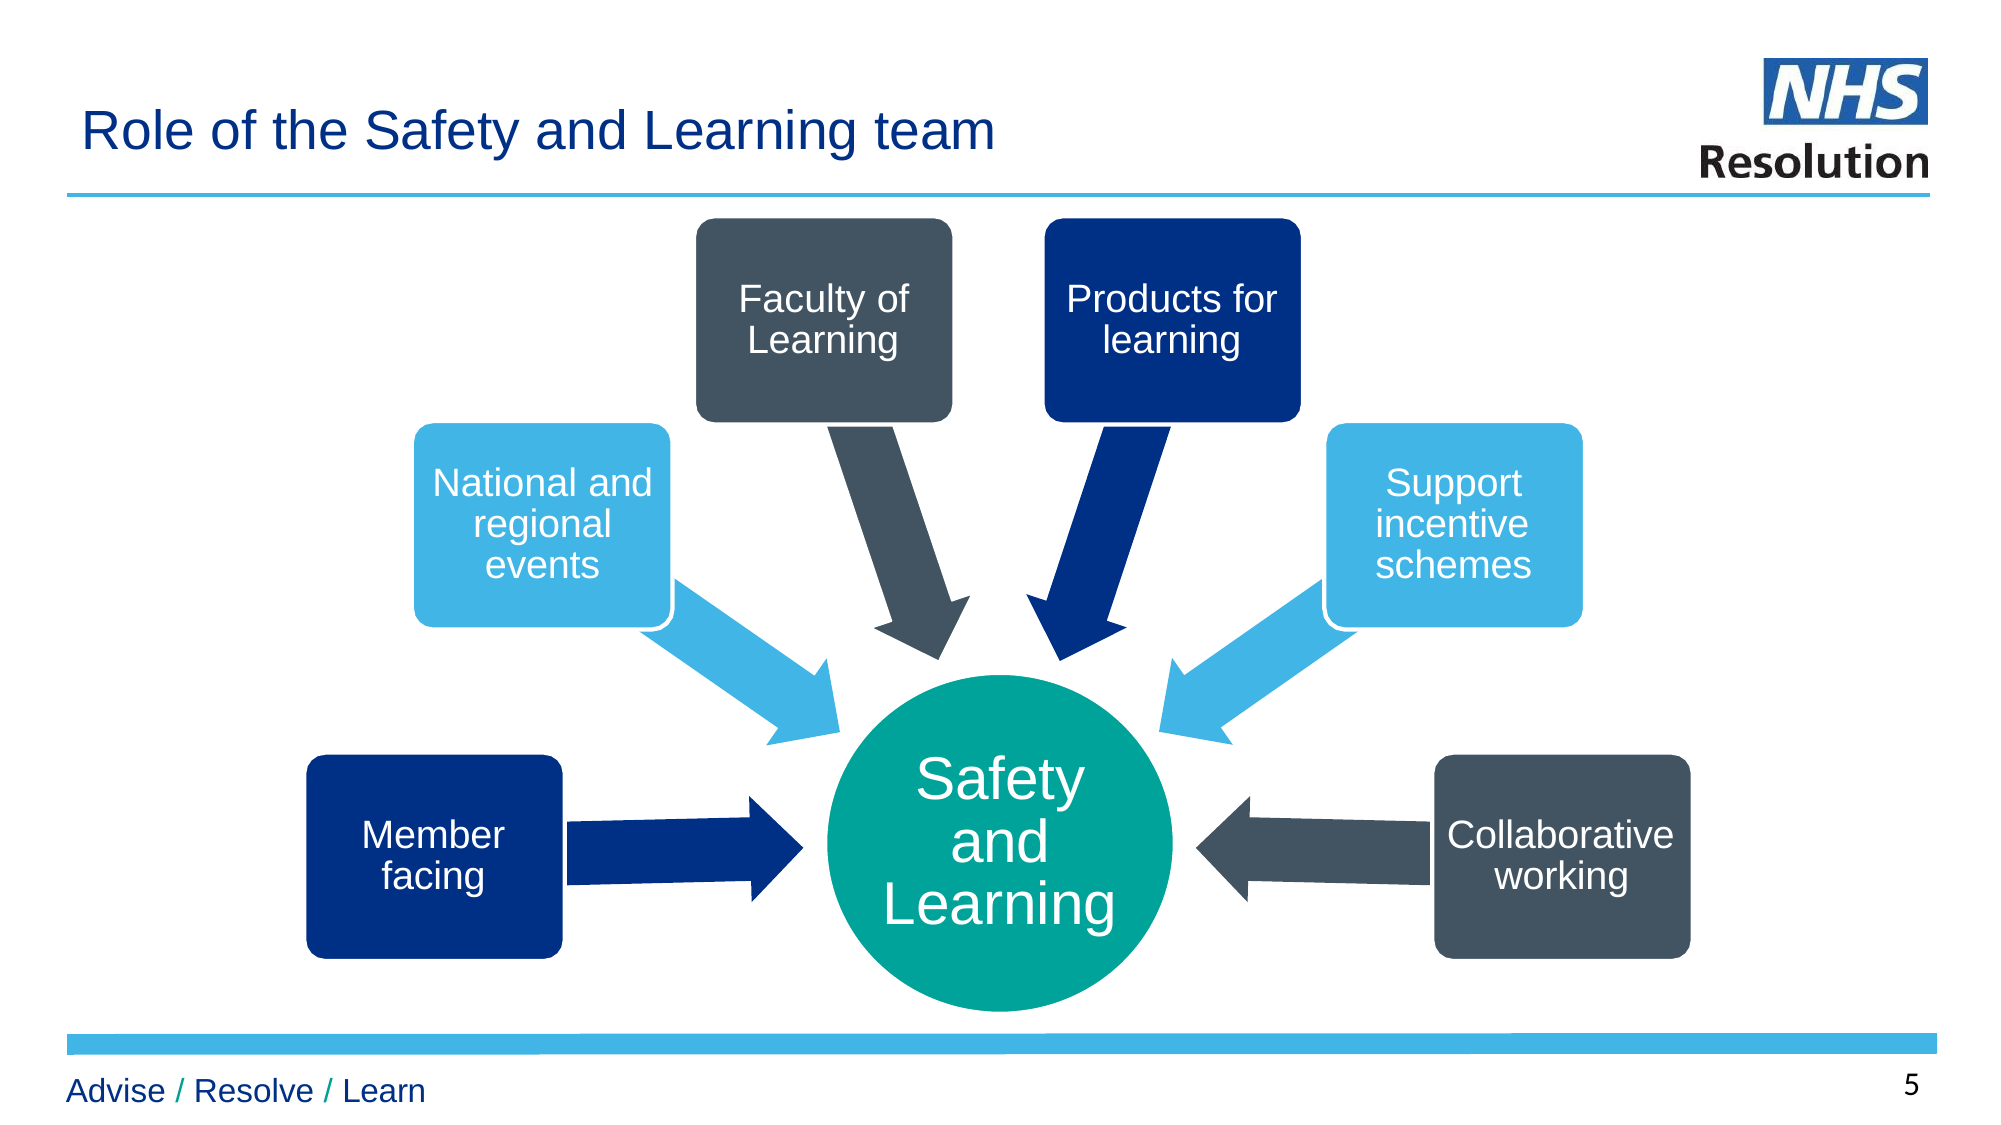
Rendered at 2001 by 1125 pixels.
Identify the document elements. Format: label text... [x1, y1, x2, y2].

footer Advise / Resolve / Learn [63, 1069, 430, 1125]
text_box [1195, 750, 1696, 964]
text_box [1158, 418, 1588, 746]
title Role of the Safety and Learning team [52, 0, 1732, 283]
picture [1700, 58, 1928, 178]
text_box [301, 750, 804, 964]
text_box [691, 213, 974, 663]
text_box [1025, 213, 1306, 662]
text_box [822, 670, 1178, 1017]
slide_number 5 [1897, 1068, 1946, 1125]
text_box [409, 418, 841, 746]
